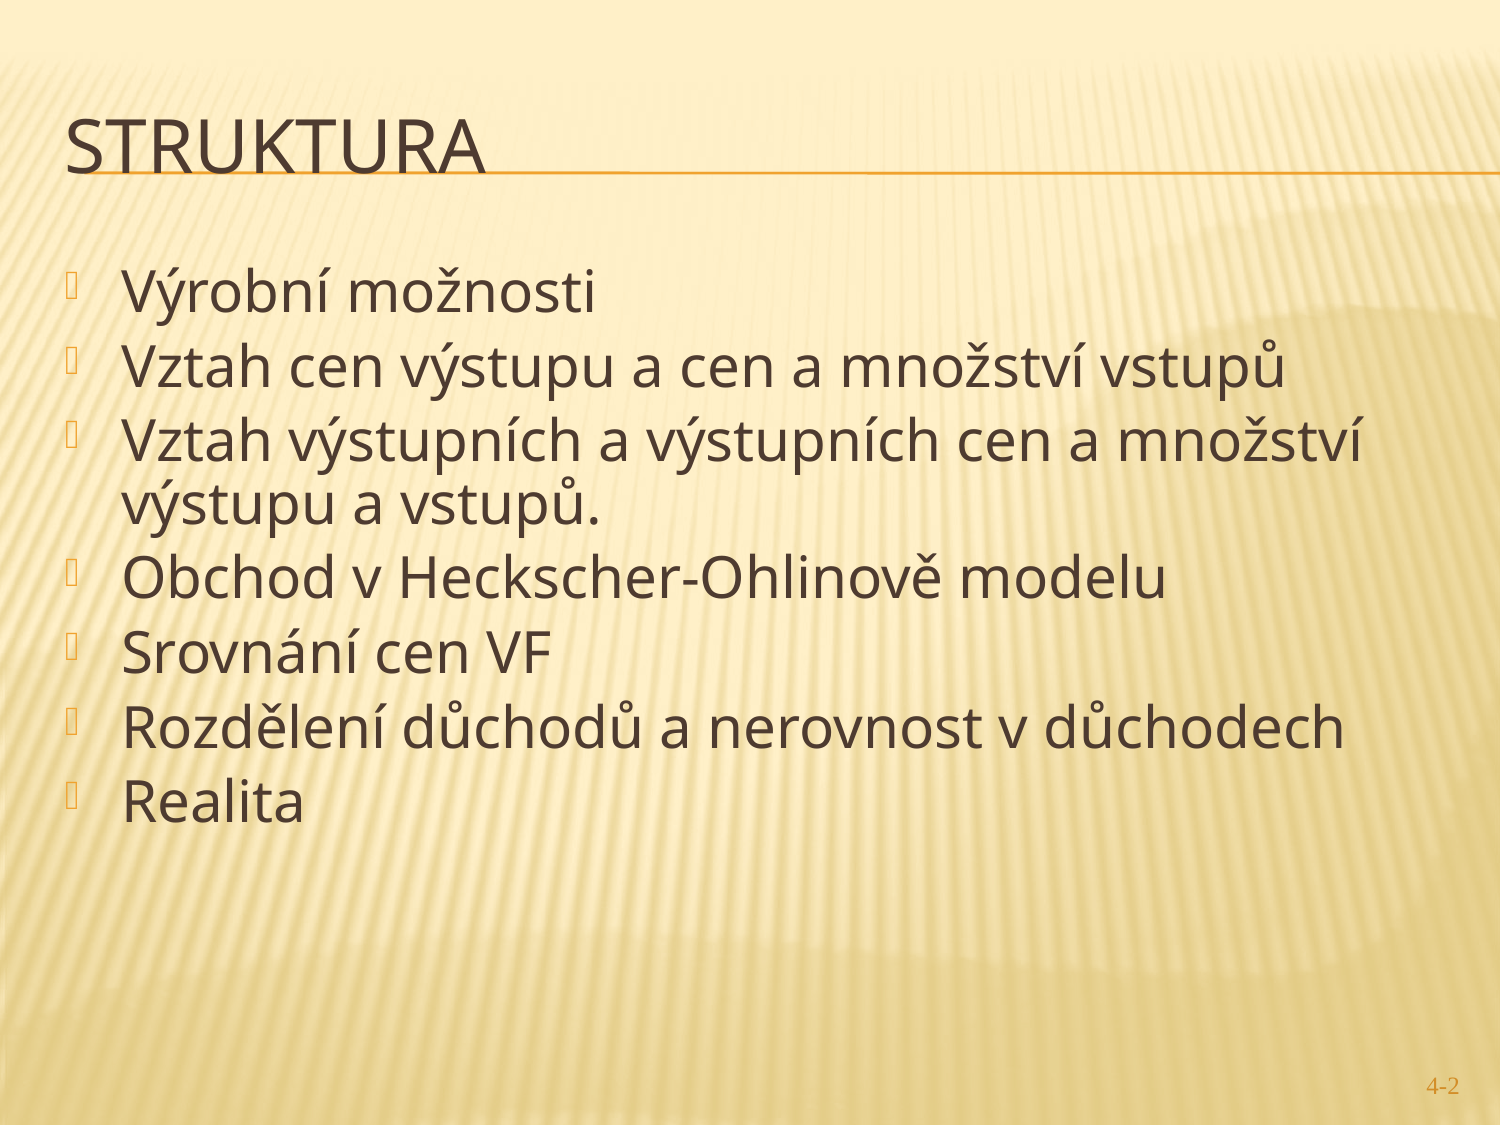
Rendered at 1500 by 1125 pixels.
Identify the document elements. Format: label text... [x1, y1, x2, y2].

slide_number 4-2 [1350, 1061, 1475, 1103]
title Struktura [50, 75, 1475, 213]
list Výrobní možnosti Vztah cen výstupu a cen a množství vstupů Vztah výstupních a výstupních cen a množství výstupu a vstupů. Obchod v Heckscher-Ohlinově modelu Srovnání cen VF Rozdělení důchodů a nerovnost v důchodech Realita [50, 254, 1475, 998]
